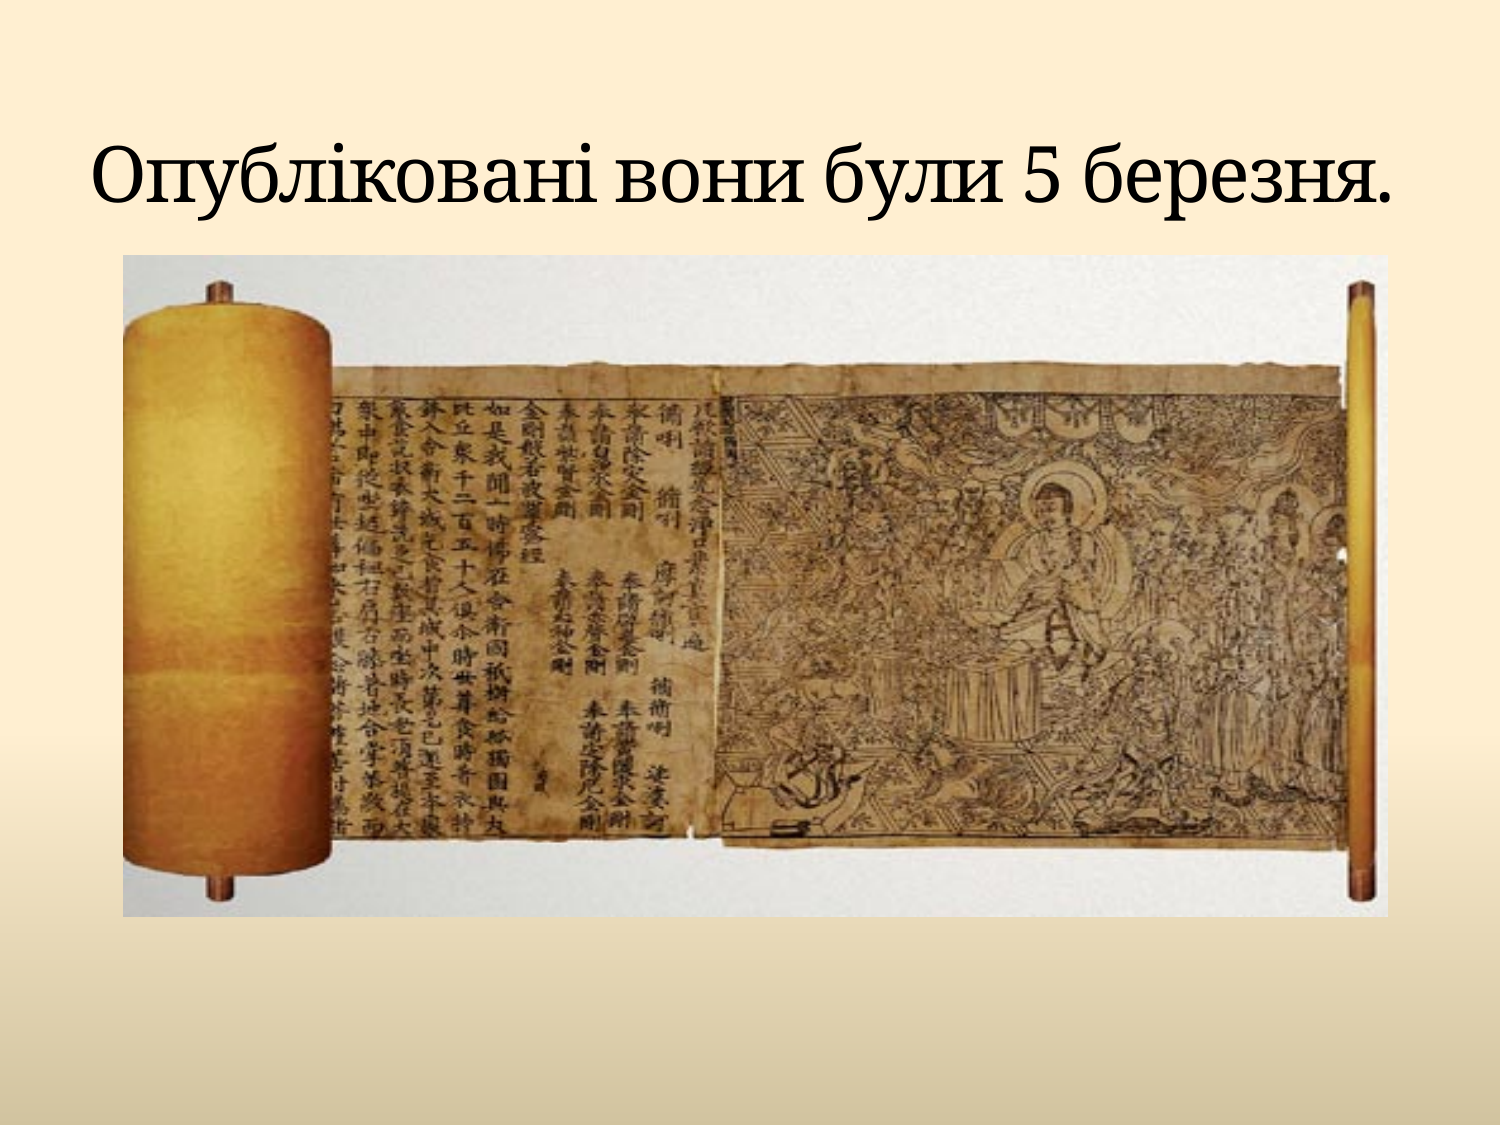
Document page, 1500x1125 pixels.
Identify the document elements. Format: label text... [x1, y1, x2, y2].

title Опублiкованi вони були 5 березня. [74, 24, 1425, 225]
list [126, 258, 1385, 915]
